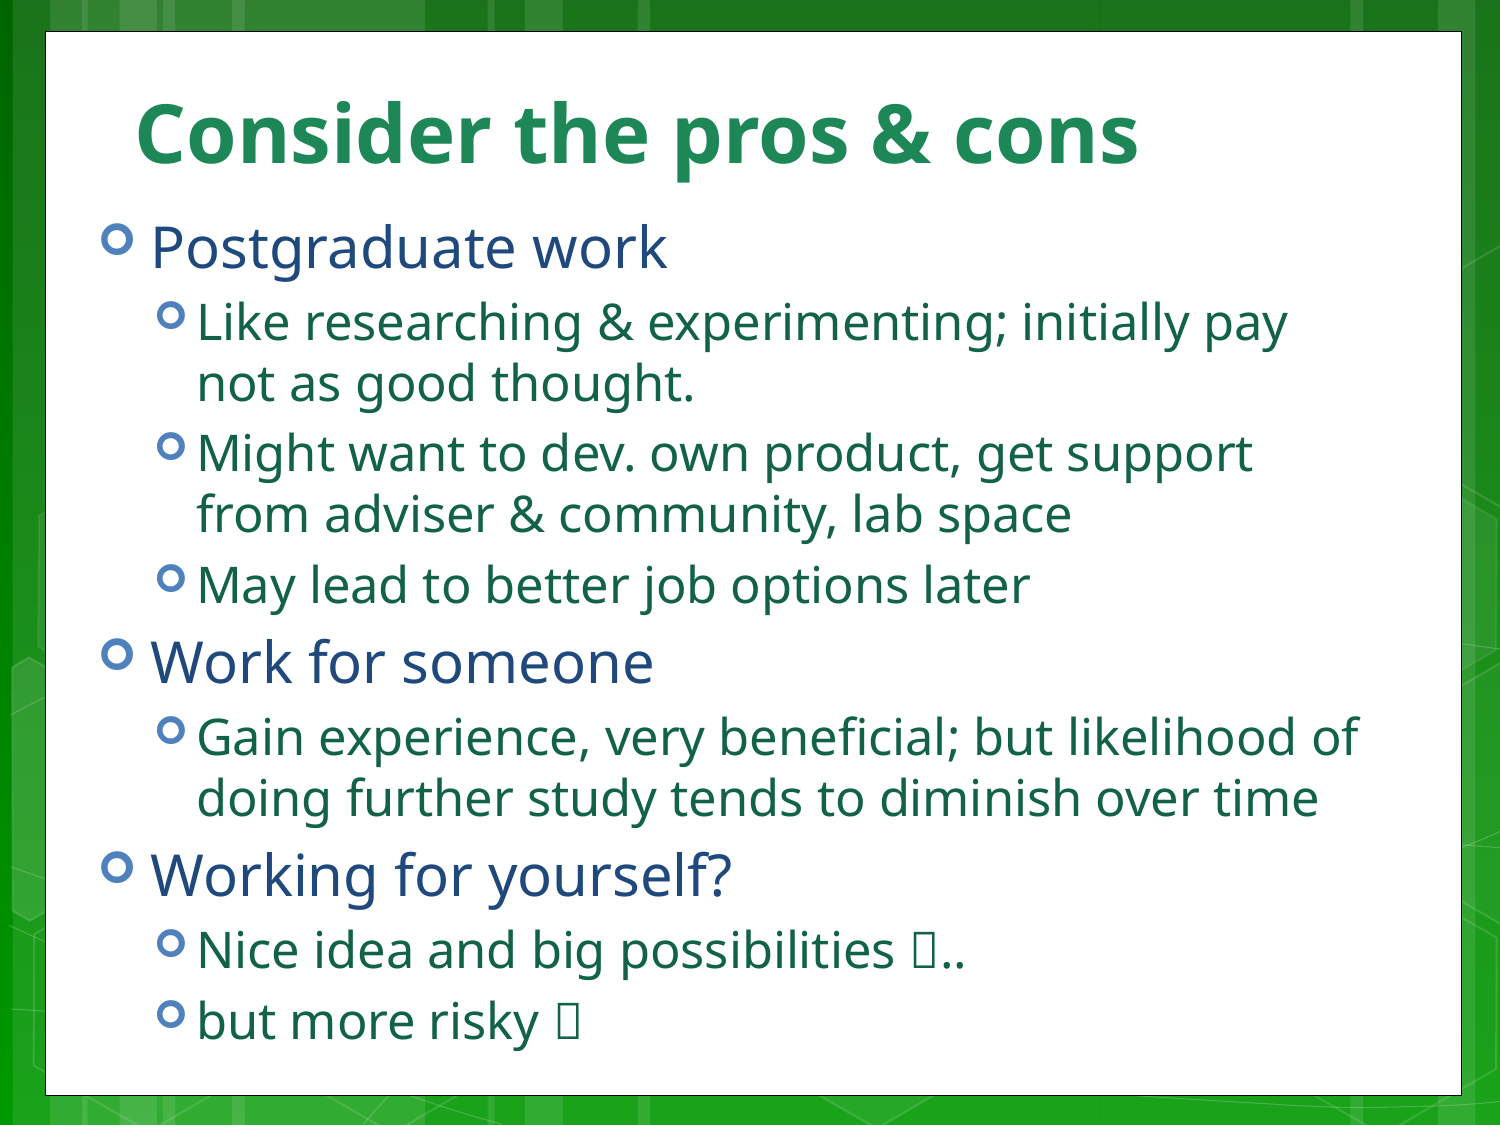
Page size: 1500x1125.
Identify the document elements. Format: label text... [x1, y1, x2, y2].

list Postgraduate work Like researching & experimenting; initially pay not as good thought. Might want to dev. own product, get support from adviser & community, lab space May lead to better job options later Work for someone Gain experience, very beneficial; but likelihood of doing further study tends to diminish over time Working for yourself? Nice idea and big possibilities .. but more risky  [82, 202, 1394, 1060]
title Consider the pros & cons [119, 73, 1383, 188]
